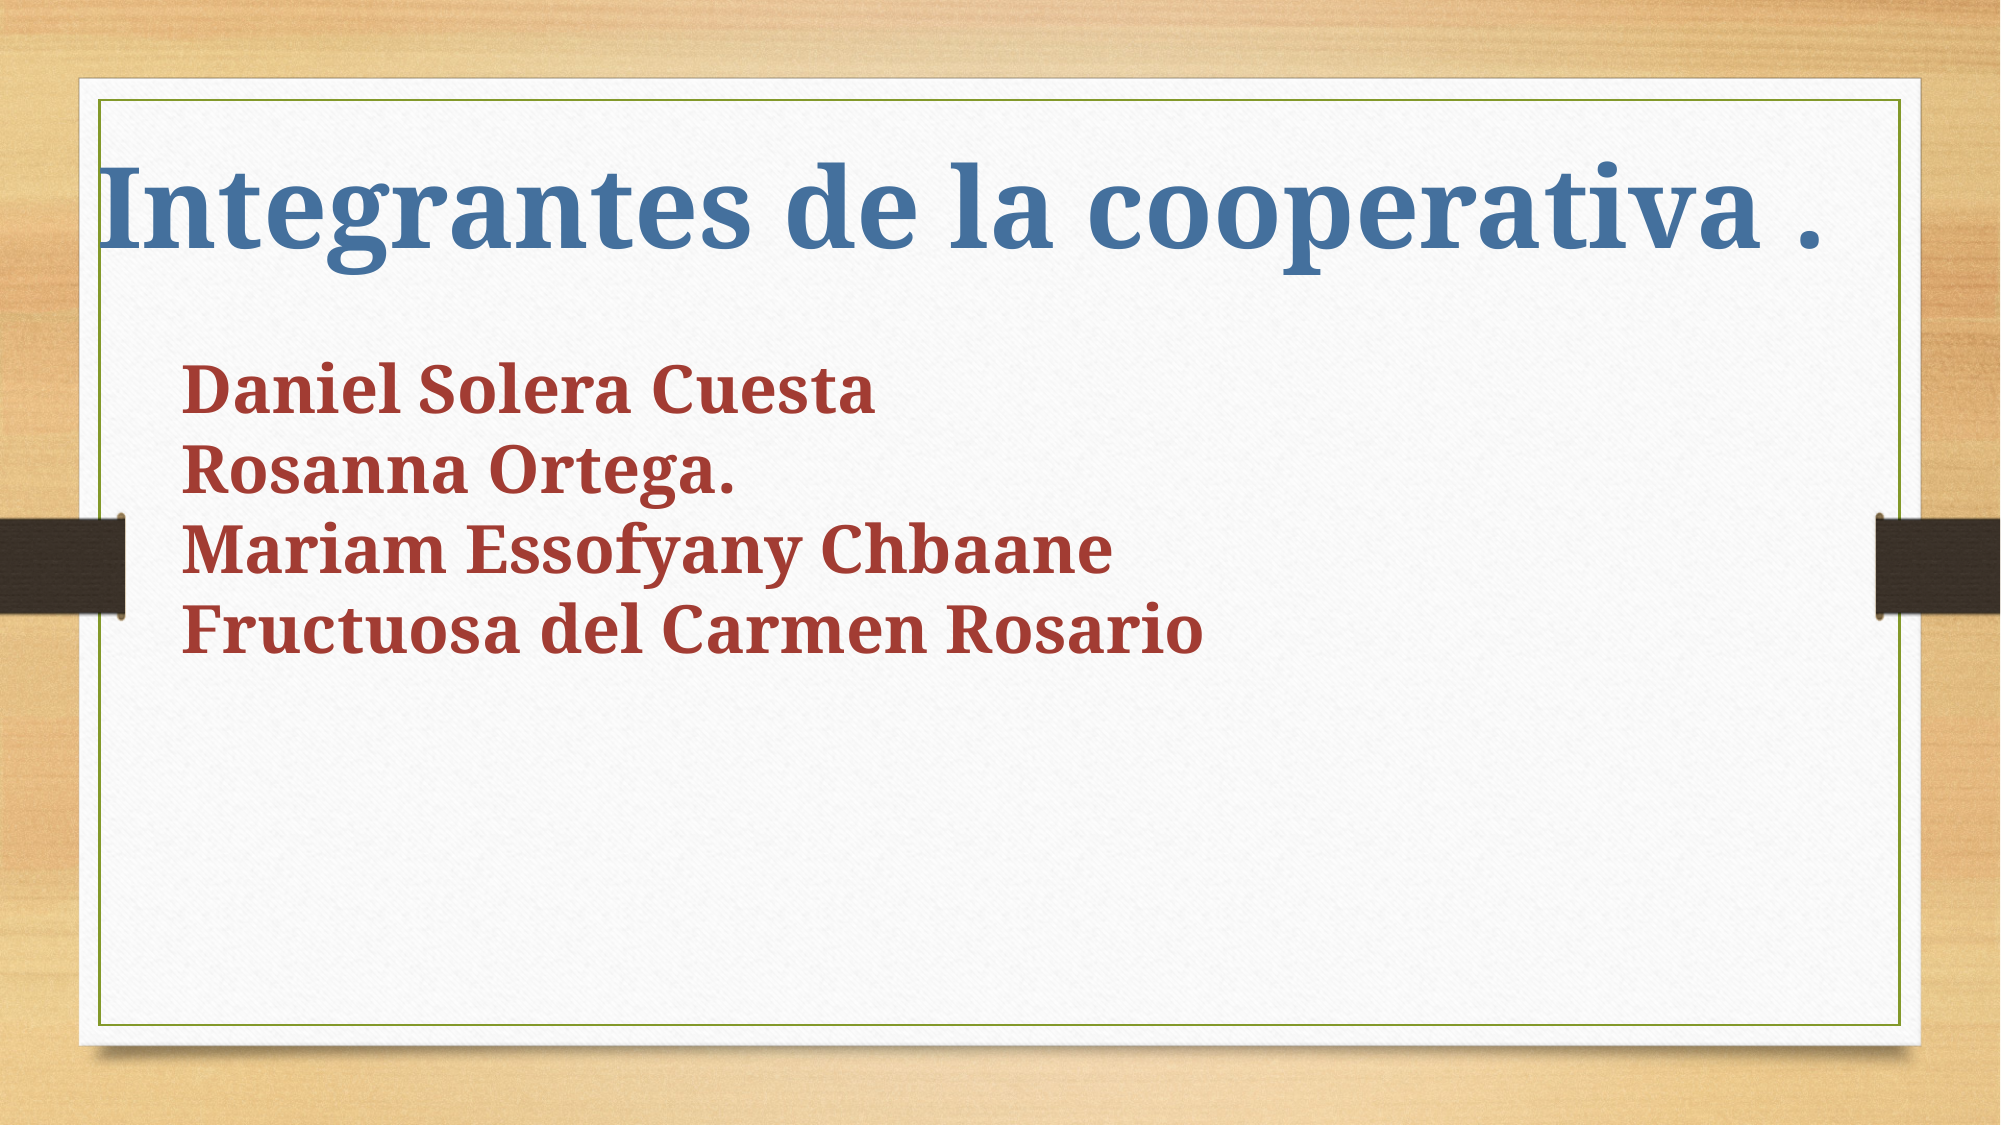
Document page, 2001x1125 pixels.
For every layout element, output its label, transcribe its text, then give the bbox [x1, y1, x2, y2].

picture [0, 0, 2001, 1125]
text_box Integrantes de la cooperativa . [82, 128, 1843, 279]
text_box Daniel Solera Cuesta Rosanna Ortega. Mariam Essofyany Chbaane Fructuosa del Carmen Rosario [166, 339, 1353, 675]
